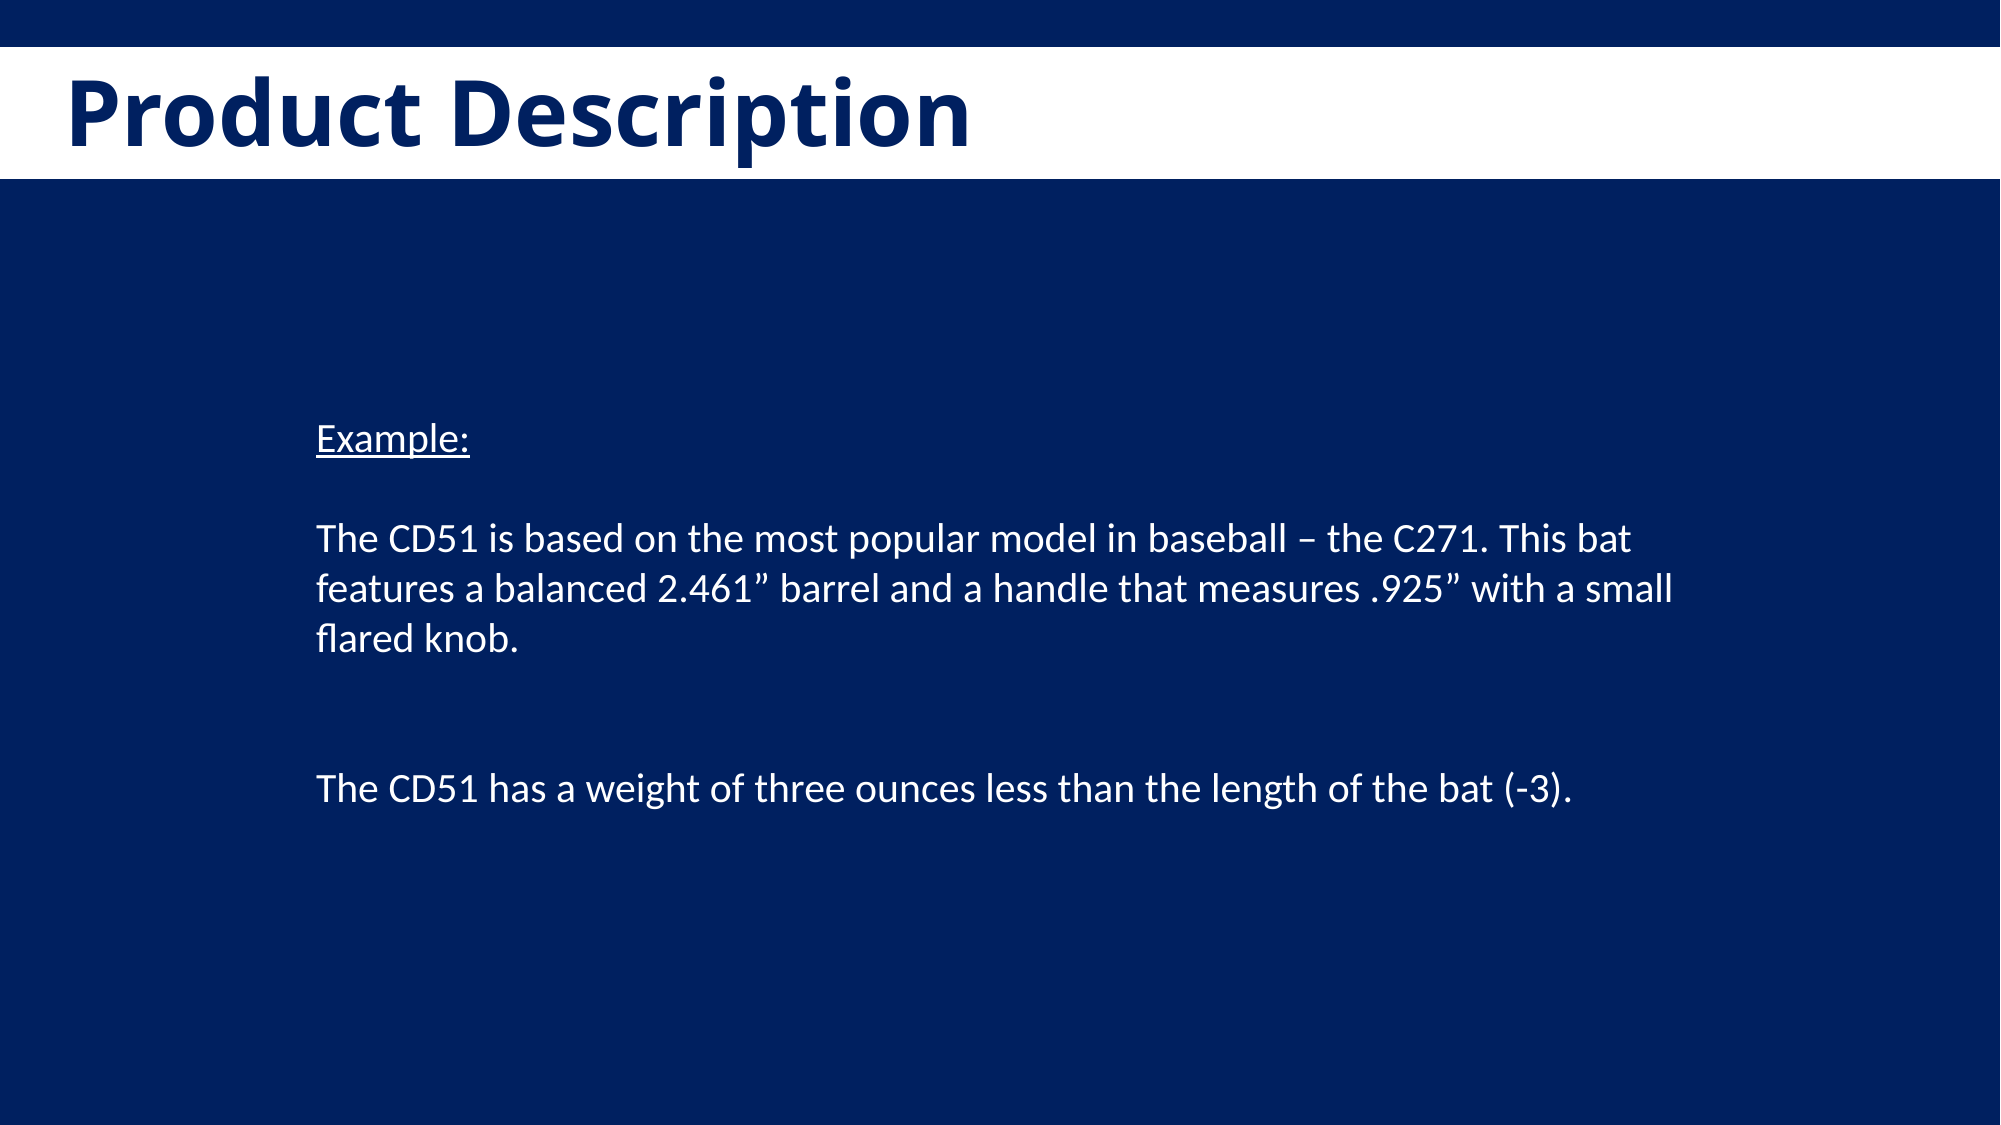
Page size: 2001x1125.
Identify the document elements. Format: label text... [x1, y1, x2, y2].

text_box Product Description [49, 47, 1775, 173]
text_box [0, 47, 2000, 179]
text_box Example: The CD51 is based on the most popular model in baseball – the C271. This bat features a balanced 2.461” barrel and a handle that measures .925” with a small flared knob. The CD51 has a weight of three ounces less than the length of the bat (-3). [301, 403, 1699, 889]
